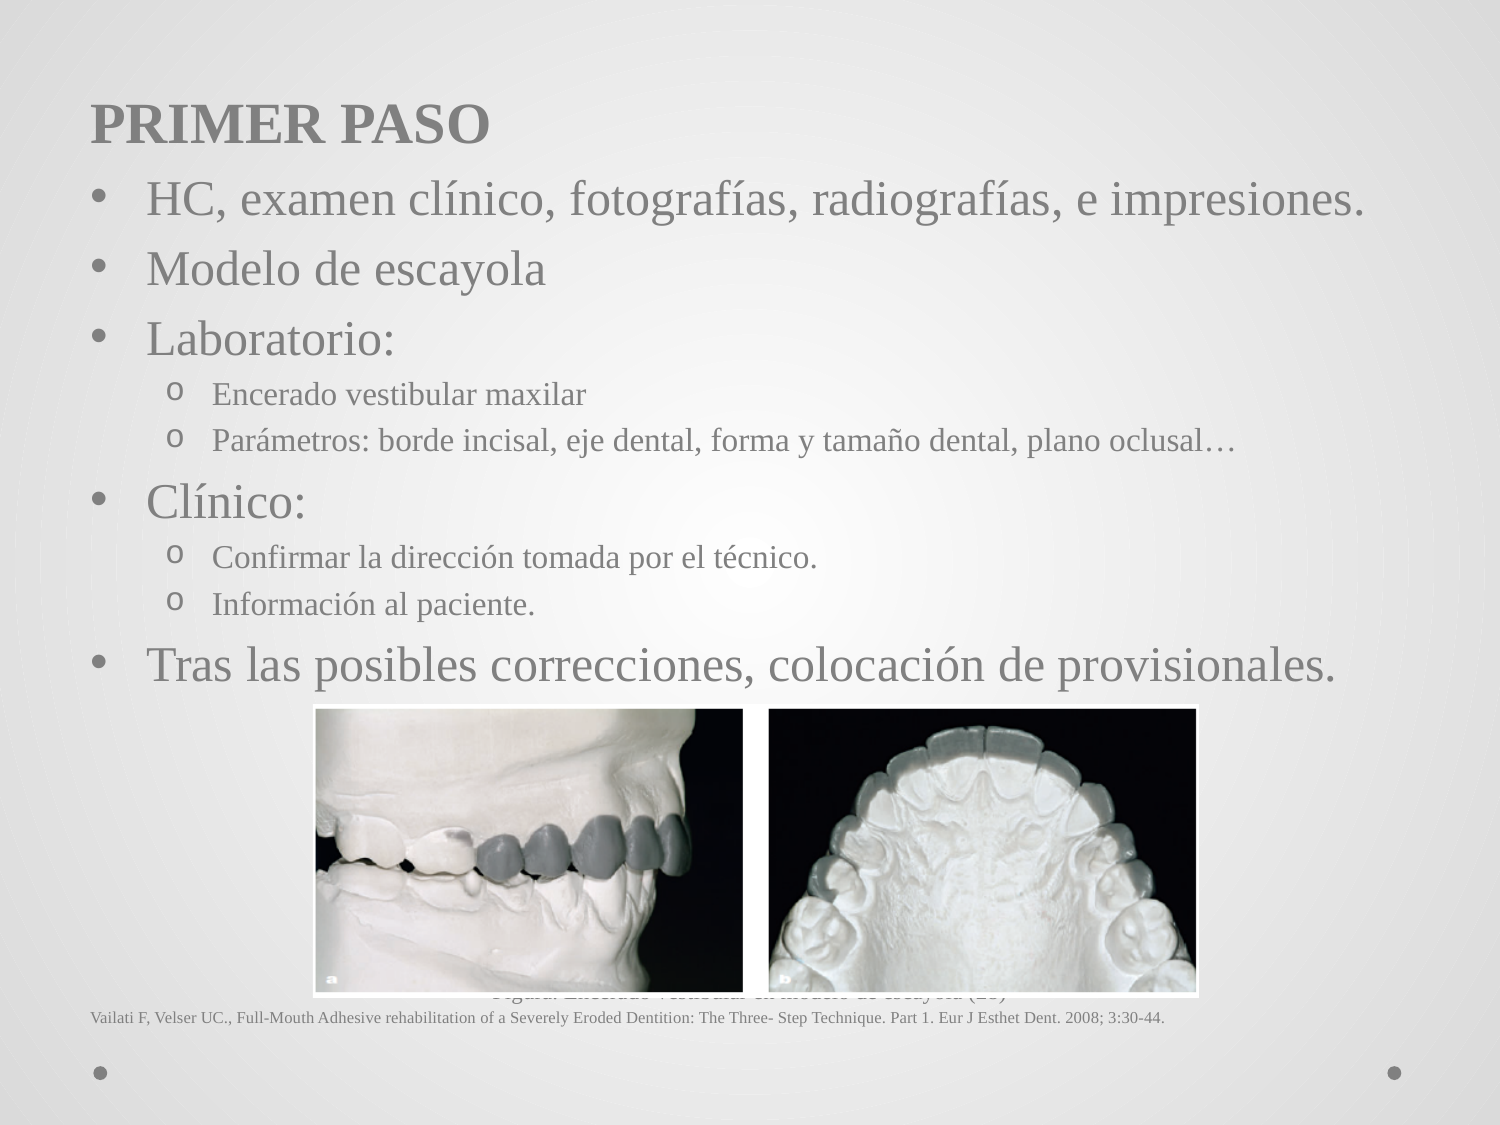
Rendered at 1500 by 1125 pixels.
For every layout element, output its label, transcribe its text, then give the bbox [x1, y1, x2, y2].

picture [312, 703, 1200, 998]
list PRIMER PASO HC, examen clínico, fotografías, radiografías, e impresiones. Modelo de escayola Laboratorio: Encerado vestibular maxilar Parámetros: borde incisal, eje dental, forma y tamaño dental, plano oclusal… Clínico: Confirmar la dirección tomada por el técnico. Información al paciente. Tras las posibles correcciones, colocación de provisionales. Figura. Encerado vestibular en modelo de escayola (28) Vailati F, Velser UC., Full-Mouth Adhesive rehabilitation of a Severely Eroded Dentition: The Three- Step Technique. Part 1. Eur J Esthet Dent. 2008; 3:30-44. [75, 78, 1425, 1106]
